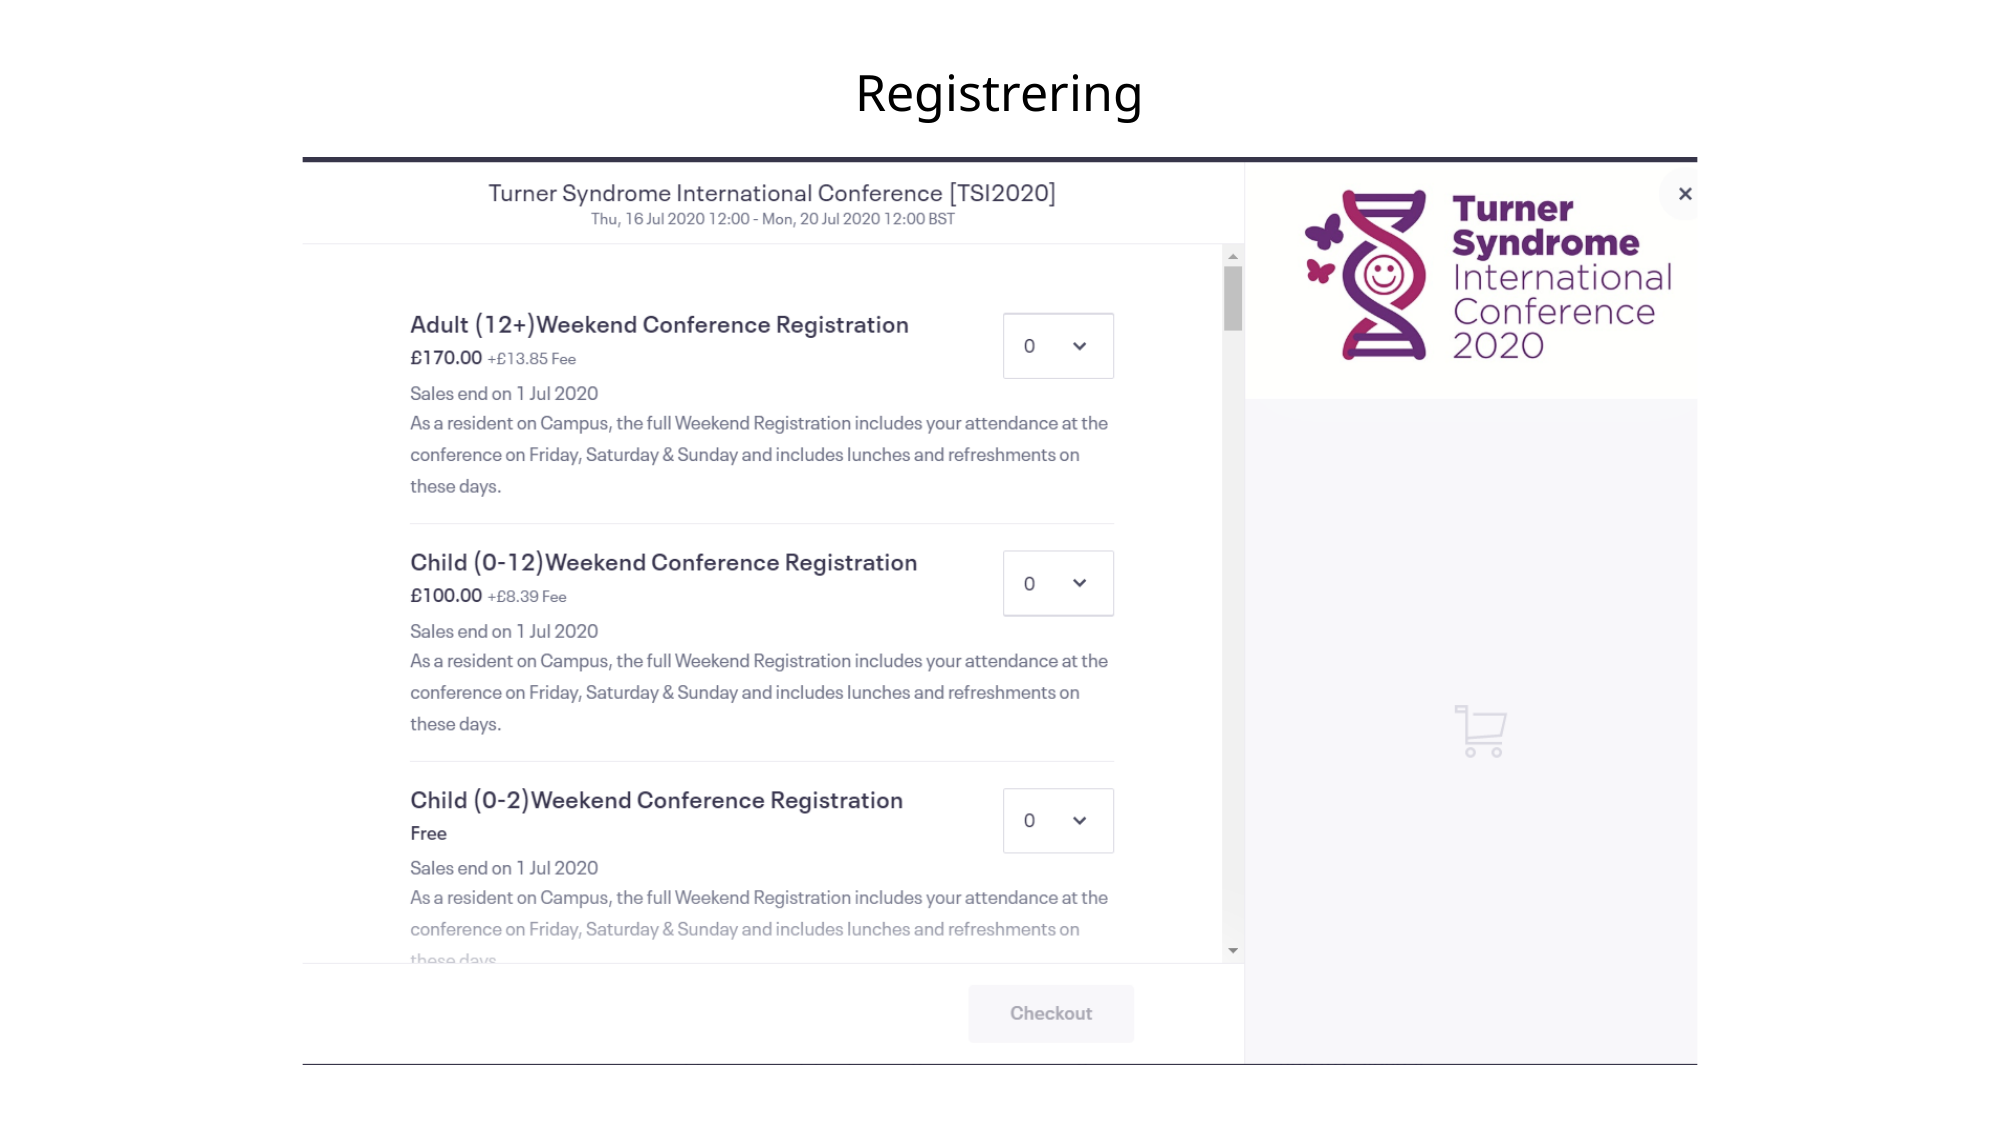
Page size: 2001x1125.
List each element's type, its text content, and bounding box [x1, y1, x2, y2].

title Registrering [137, 59, 1863, 131]
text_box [302, 157, 1698, 1066]
